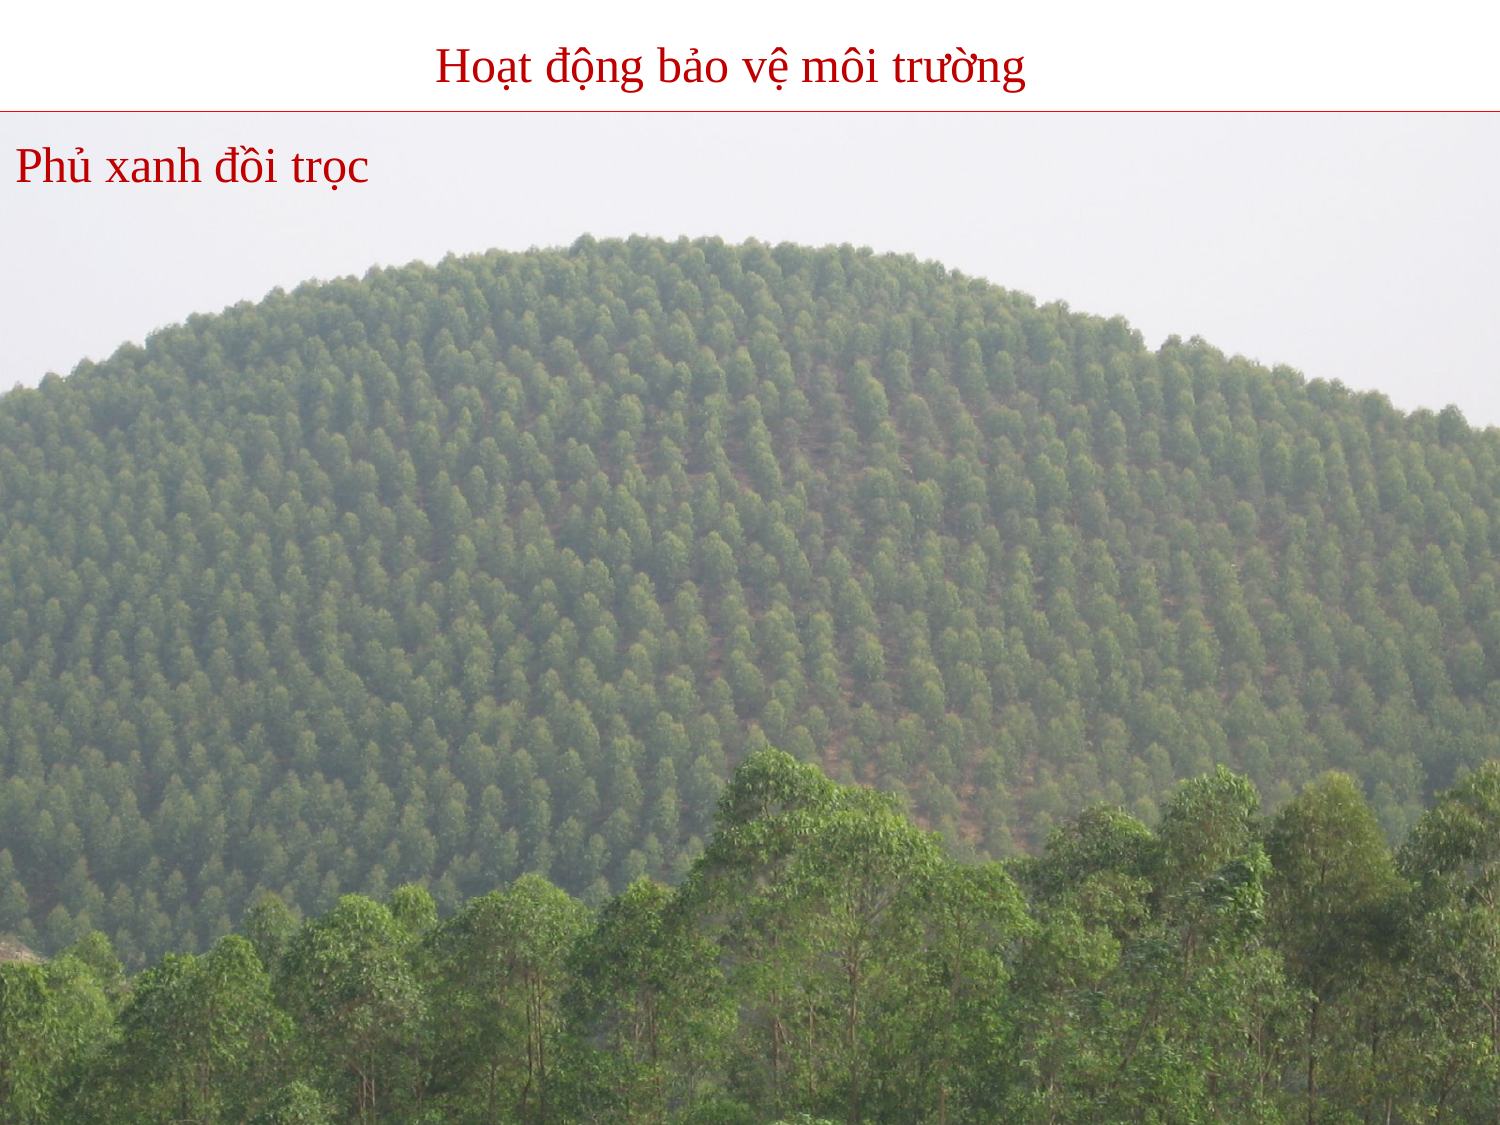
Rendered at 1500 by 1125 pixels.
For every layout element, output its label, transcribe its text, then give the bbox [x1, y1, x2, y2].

picture [0, 112, 1500, 1125]
text_box Hoạt động bảo vệ môi trường [324, 24, 1138, 100]
